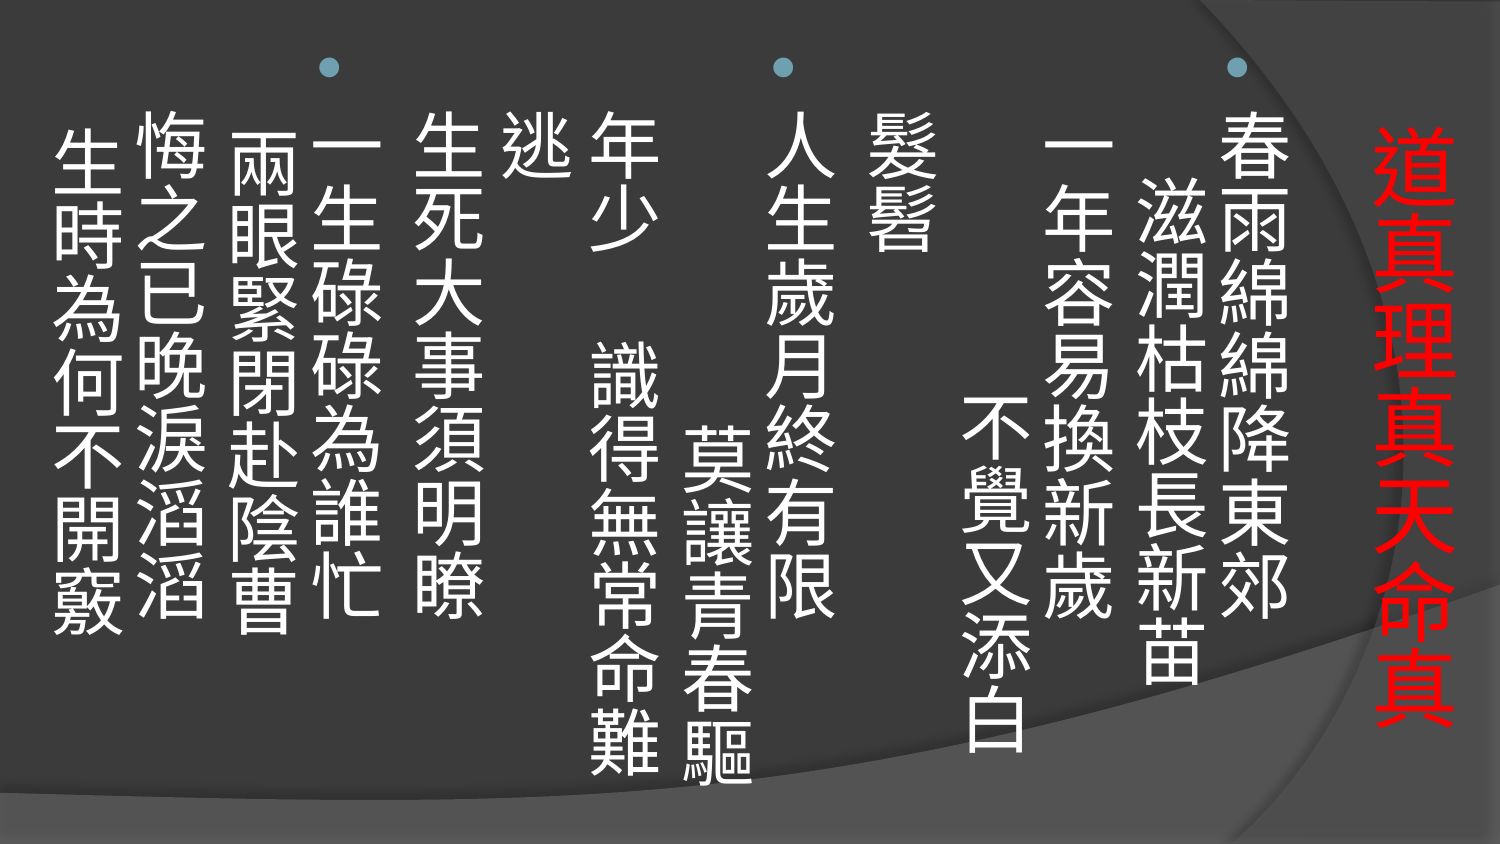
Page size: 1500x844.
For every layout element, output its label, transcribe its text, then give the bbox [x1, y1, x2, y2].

list 春雨綿綿降東郊 滋潤枯枝長新苗 一年容易換新歲 不覺又添白髮髫 人生歲月終有限 莫讓青春驅年少 識得無常命難逃 生死大事須明瞭 一生碌碌為誰忙 兩眼緊閉赴陰曹 悔之已晚淚滔滔 生時為何不開竅 [29, 33, 1329, 812]
title 道真理真天命真 [1352, 43, 1473, 812]
